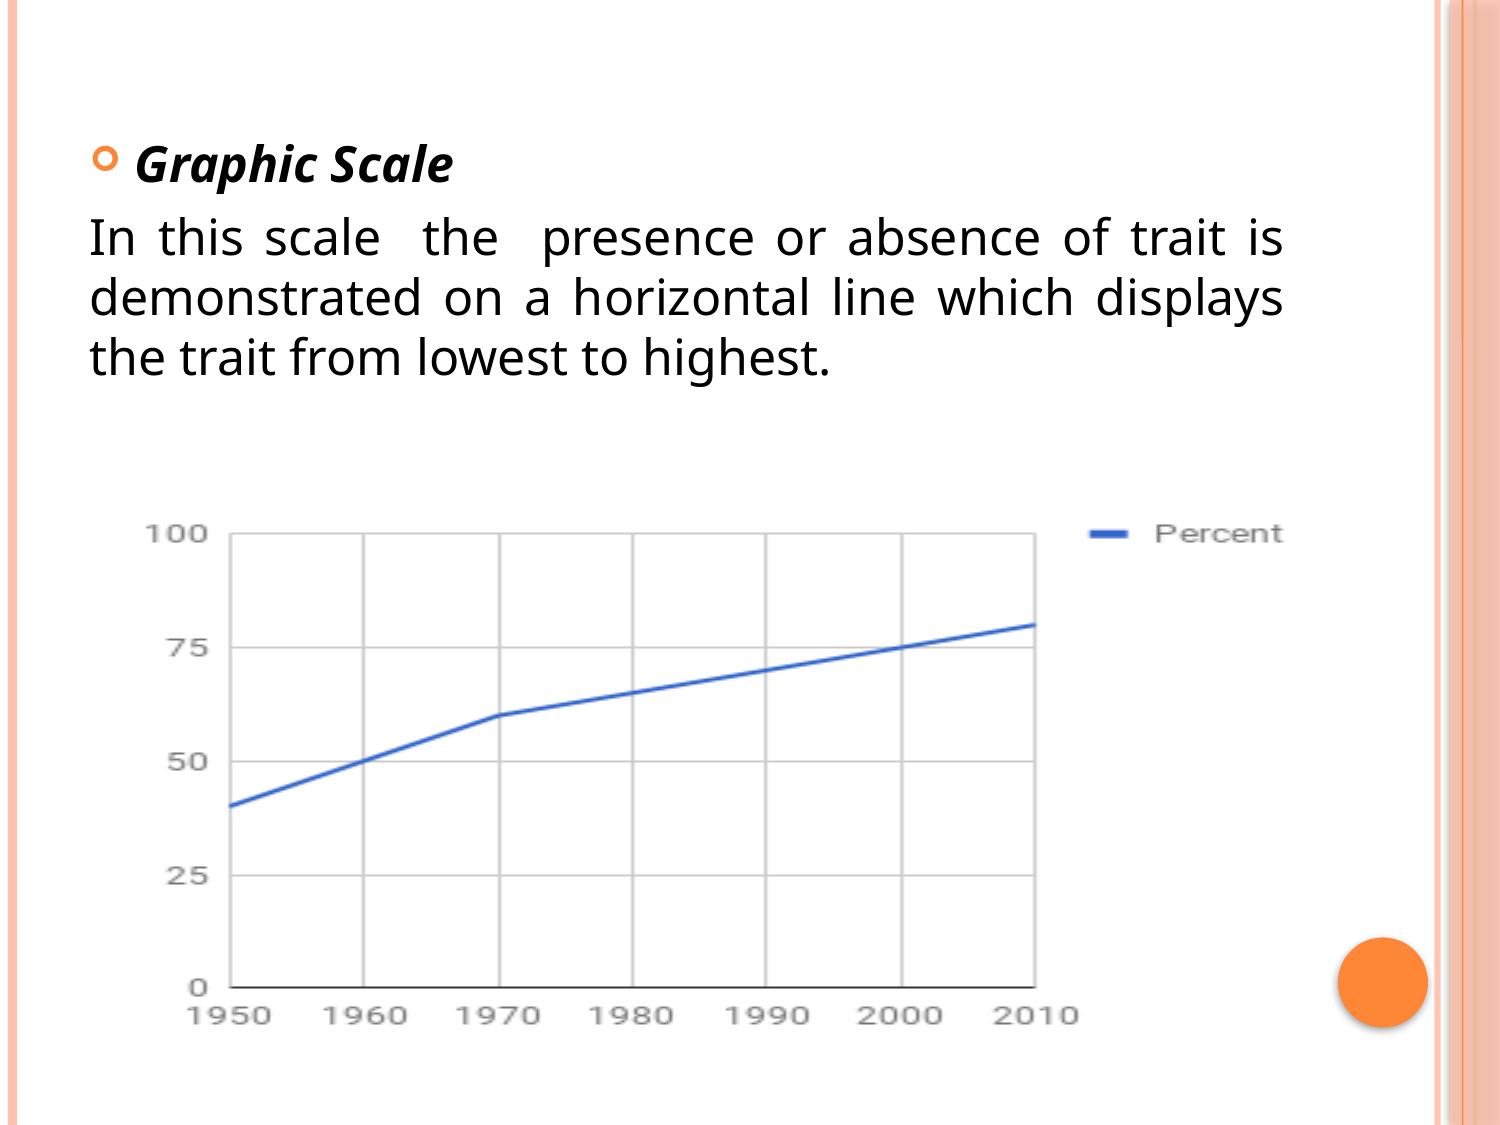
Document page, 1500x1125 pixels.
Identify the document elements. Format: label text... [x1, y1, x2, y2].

picture [99, 491, 1330, 1060]
list Graphic Scale In this scale the presence or absence of trait is demonstrated on a horizontal line which displays the trait from lowest to highest. [75, 125, 1300, 1062]
